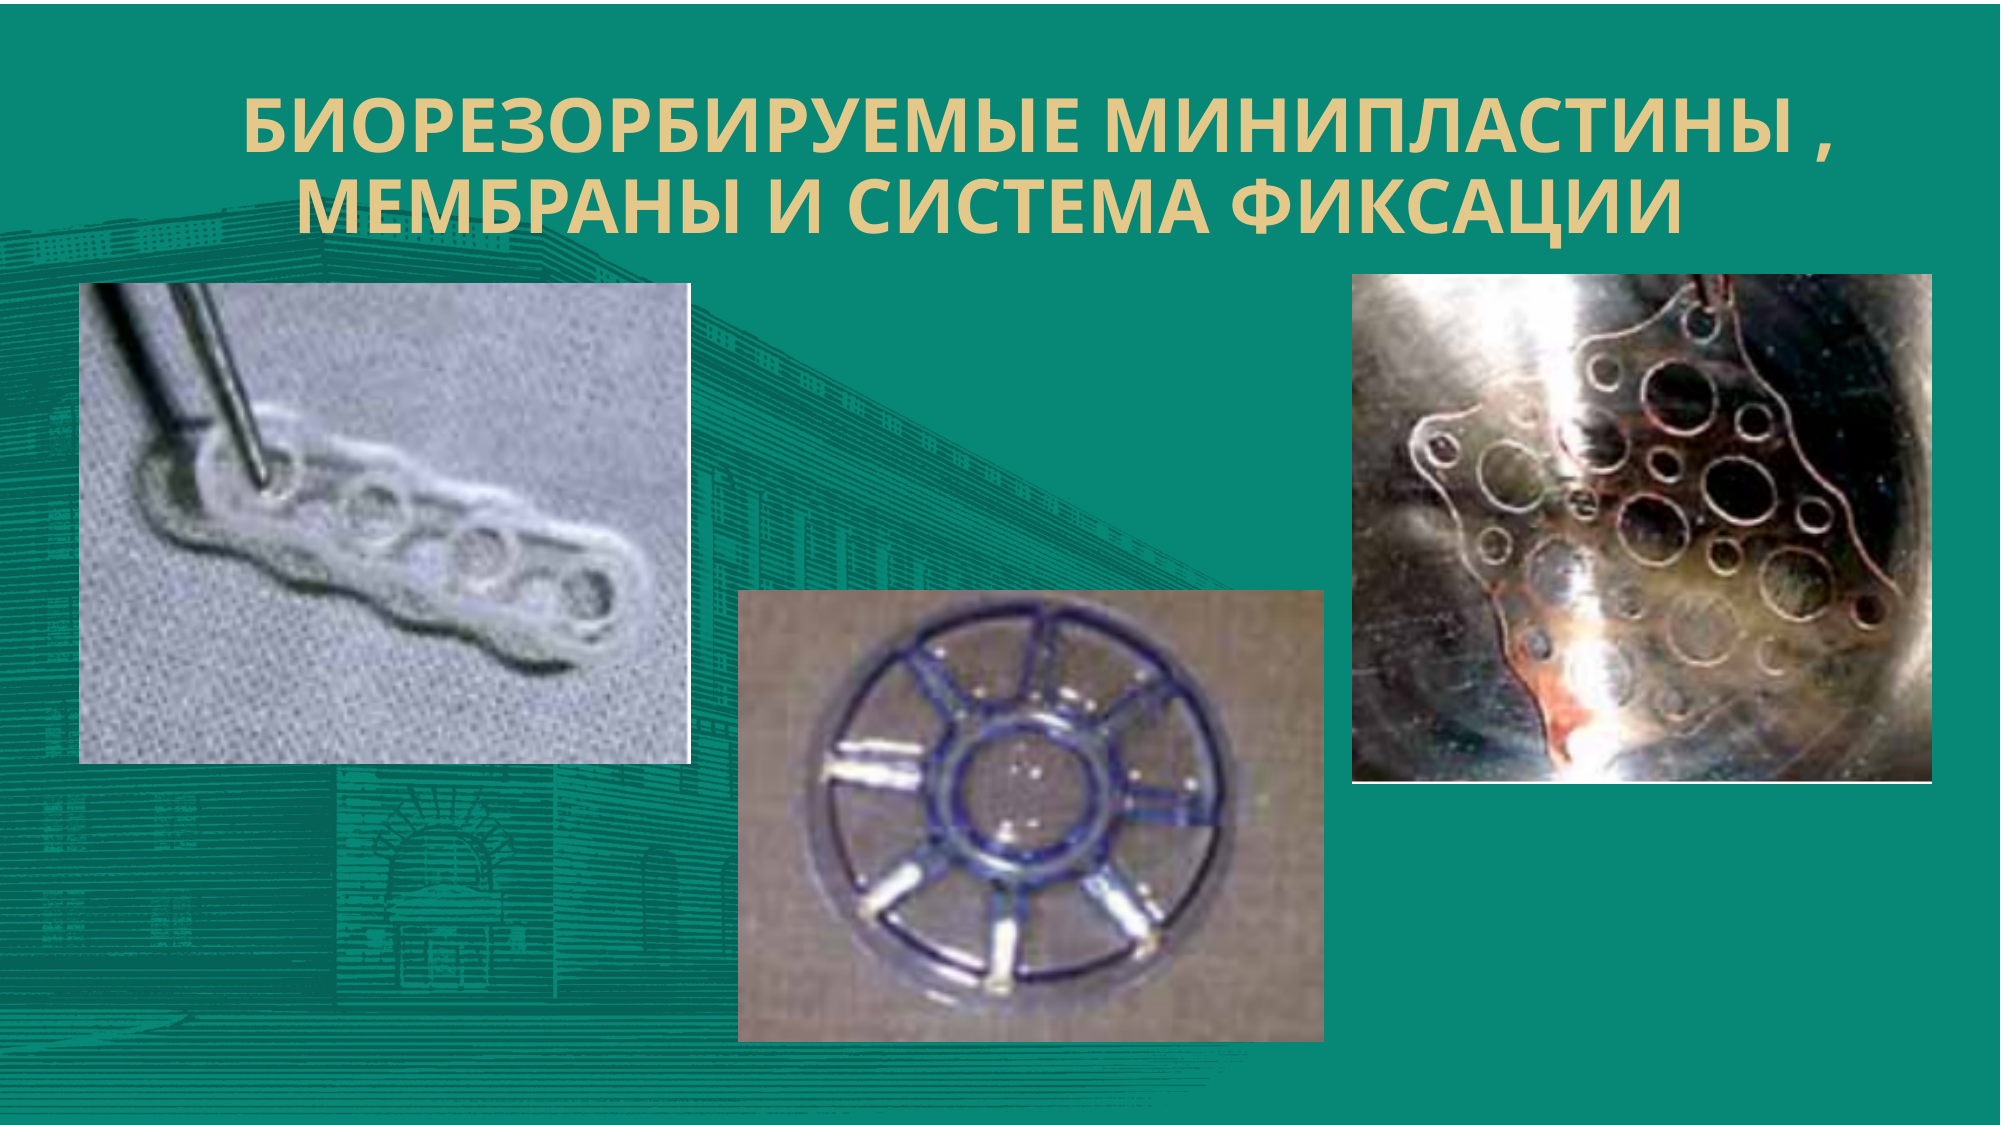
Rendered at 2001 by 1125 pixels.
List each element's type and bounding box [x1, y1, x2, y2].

picture [0, 4, 2000, 1125]
list [79, 283, 691, 764]
list [1352, 274, 1932, 784]
